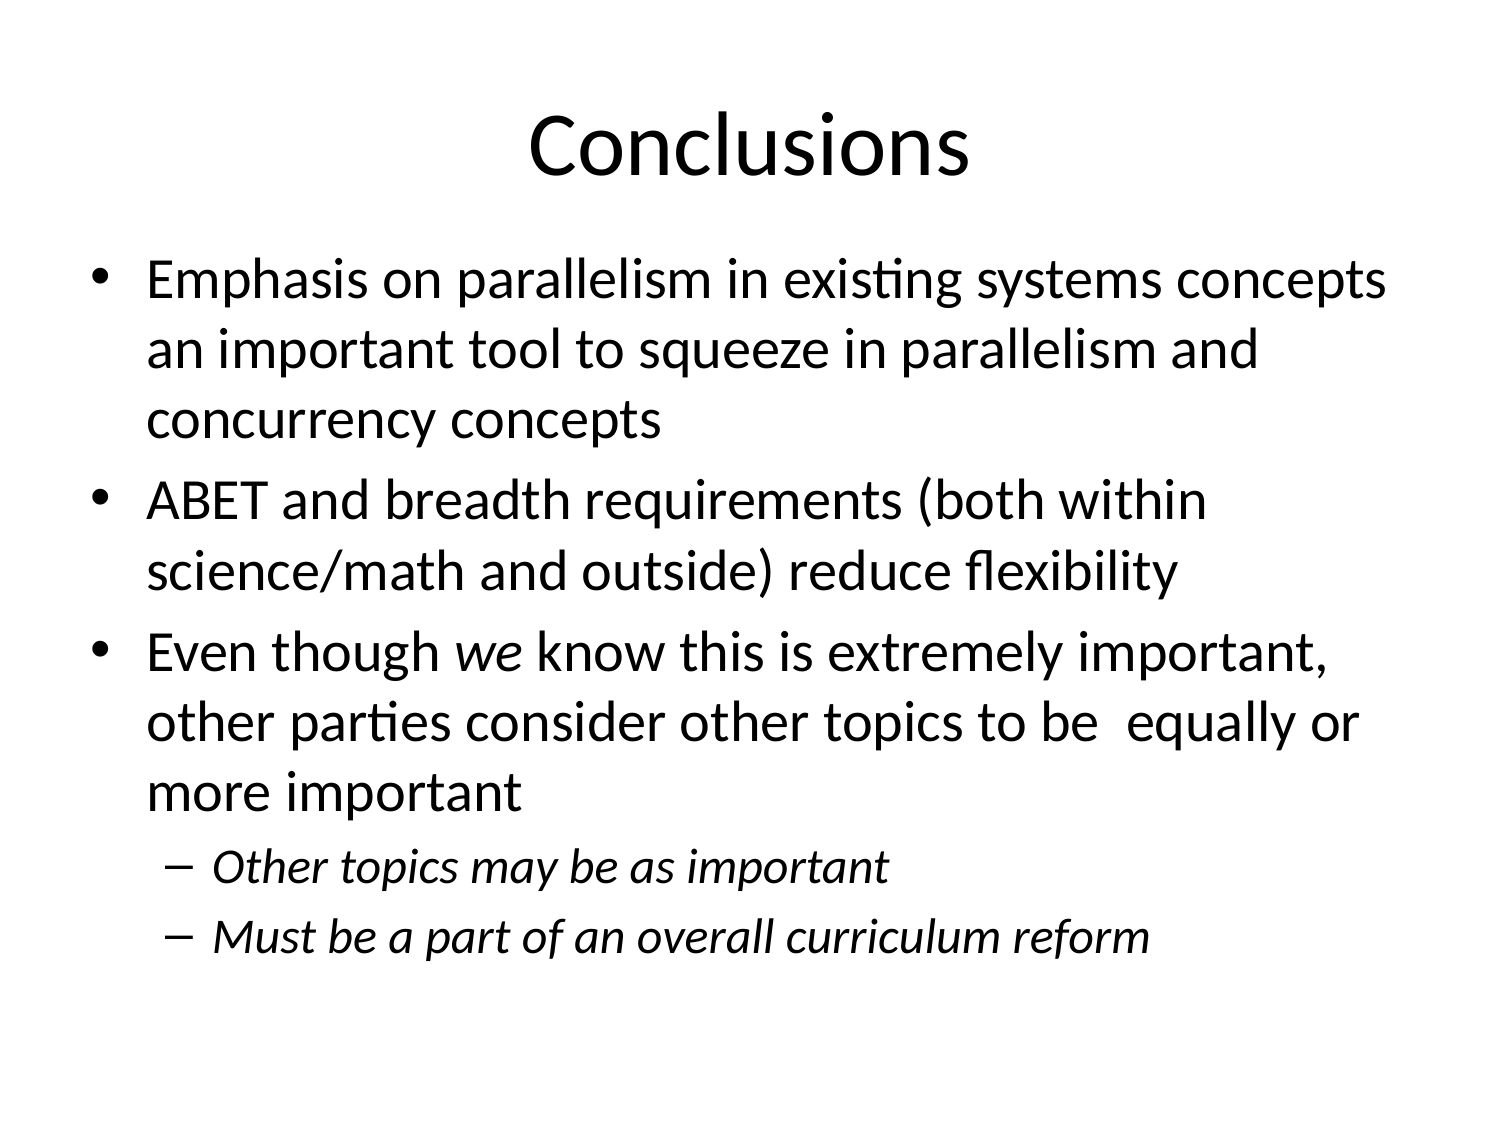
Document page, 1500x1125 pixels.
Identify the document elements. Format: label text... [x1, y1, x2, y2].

list Emphasis on parallelism in existing systems concepts an important tool to squeeze in parallelism and concurrency concepts ABET and breadth requirements (both within science/math and outside) reduce flexibility Even though we know this is extremely important, other parties consider other topics to be equally or more important Other topics may be as important Must be a part of an overall curriculum reform [74, 232, 1426, 976]
title Conclusions [74, 44, 1426, 232]
